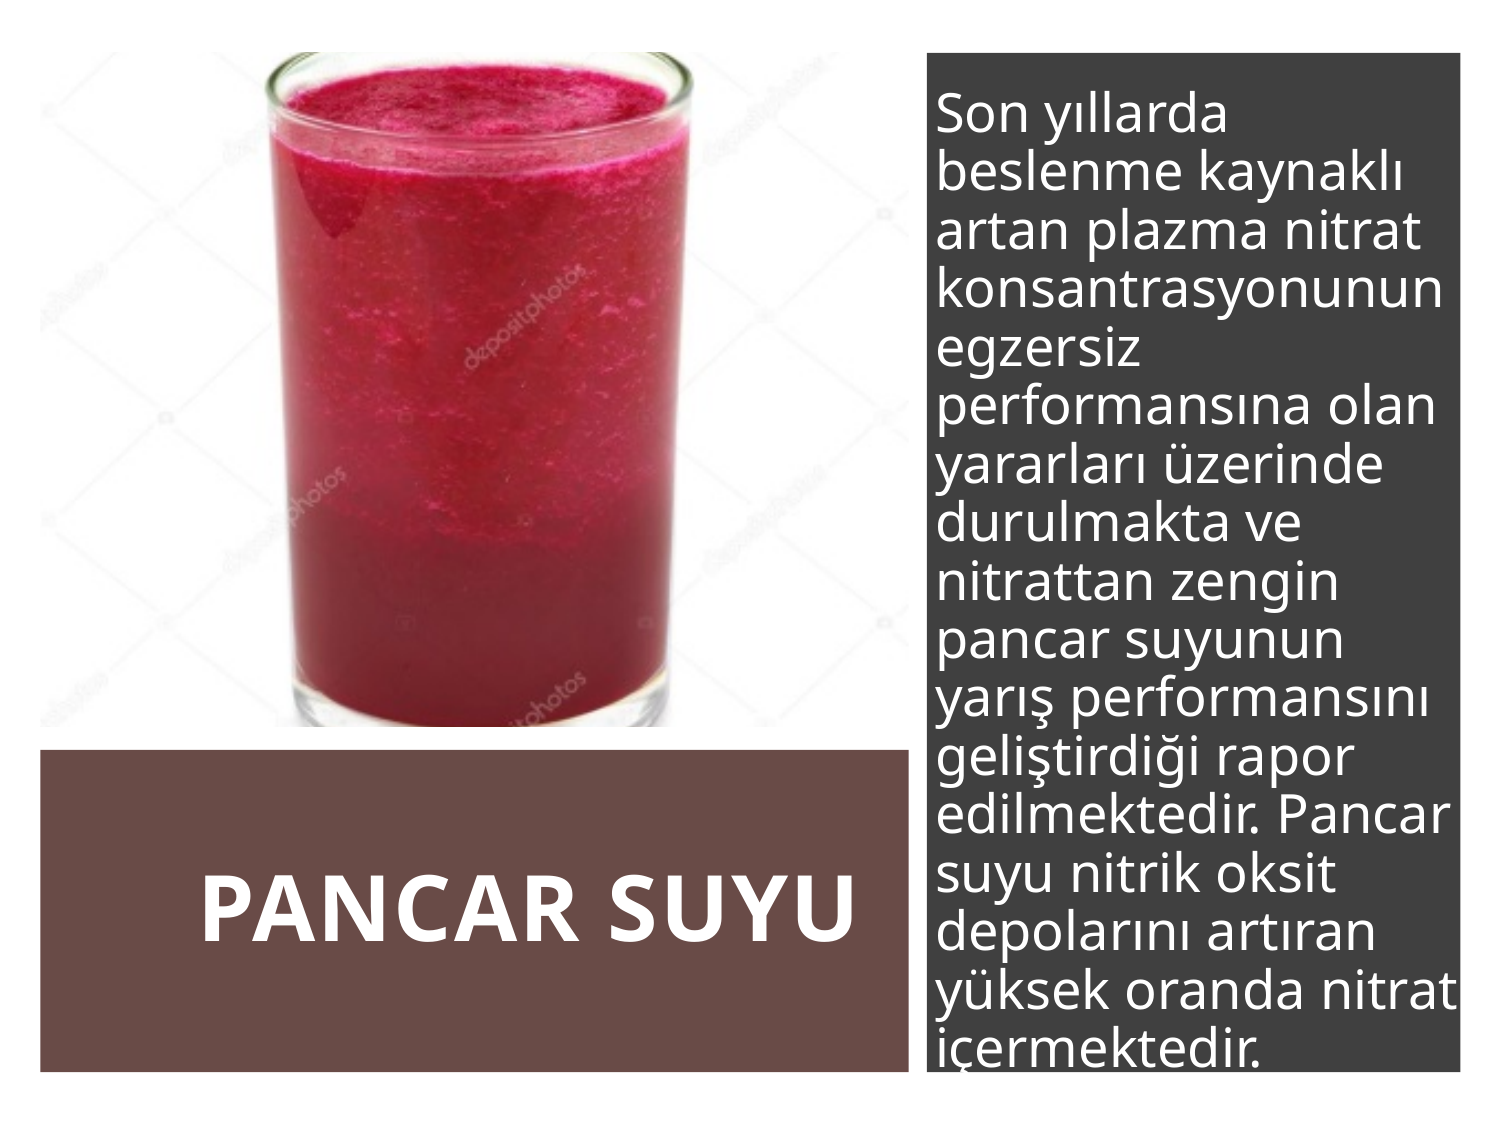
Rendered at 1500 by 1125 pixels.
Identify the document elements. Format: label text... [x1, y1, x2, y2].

title PANCAR SUYU [64, 782, 876, 1049]
text_box [926, 51, 1462, 1074]
list Son yıllarda beslenme kaynaklı artan plazma nitrat konsantrasyonunun egzersiz performansına olan yararları üzerinde durulmakta ve nitrattan zengin pancar suyunun yarış performansını geliştirdiği rapor edilmektedir. Pancar suyu nitrik oksit depolarını artıran yüksek oranda nitrat içermektedir. [927, 184, 1471, 981]
picture [40, 52, 909, 727]
text_box [39, 749, 910, 1073]
